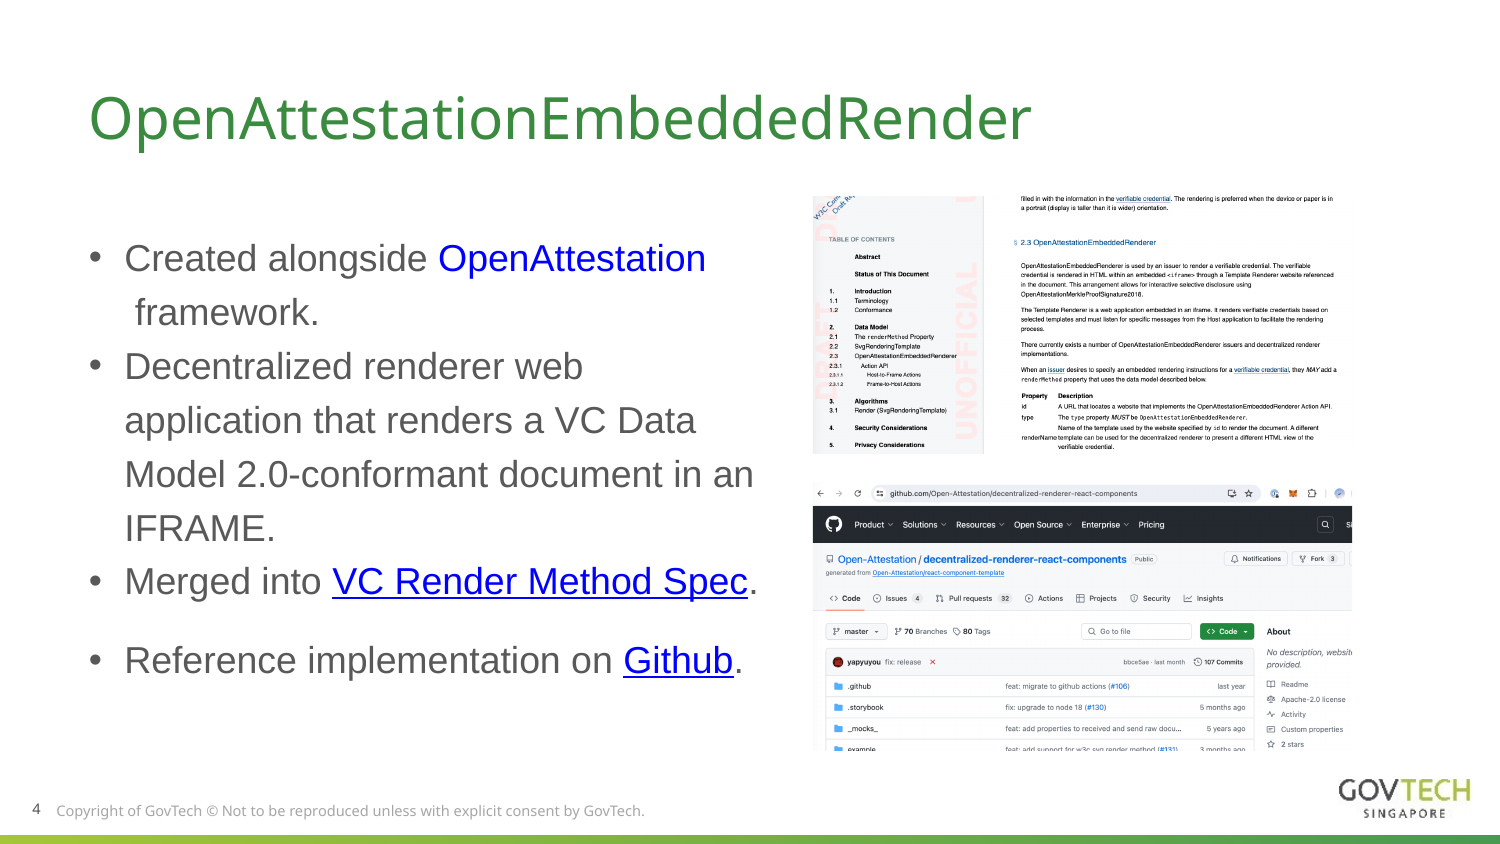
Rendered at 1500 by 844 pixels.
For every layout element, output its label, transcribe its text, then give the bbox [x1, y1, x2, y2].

list Created alongside OpenAttestation framework. Decentralized renderer web application that renders a VC Data Model 2.0-conformant document in an IFRAME. Merged into VC Render Method Spec. Reference implementation on Github. [74, 217, 781, 728]
picture [1338, 779, 1471, 819]
picture [812, 196, 1353, 455]
picture [812, 482, 1353, 751]
title OpenAttestationEmbeddedRender [74, 73, 1418, 157]
slide_number 4 [12, 796, 61, 823]
